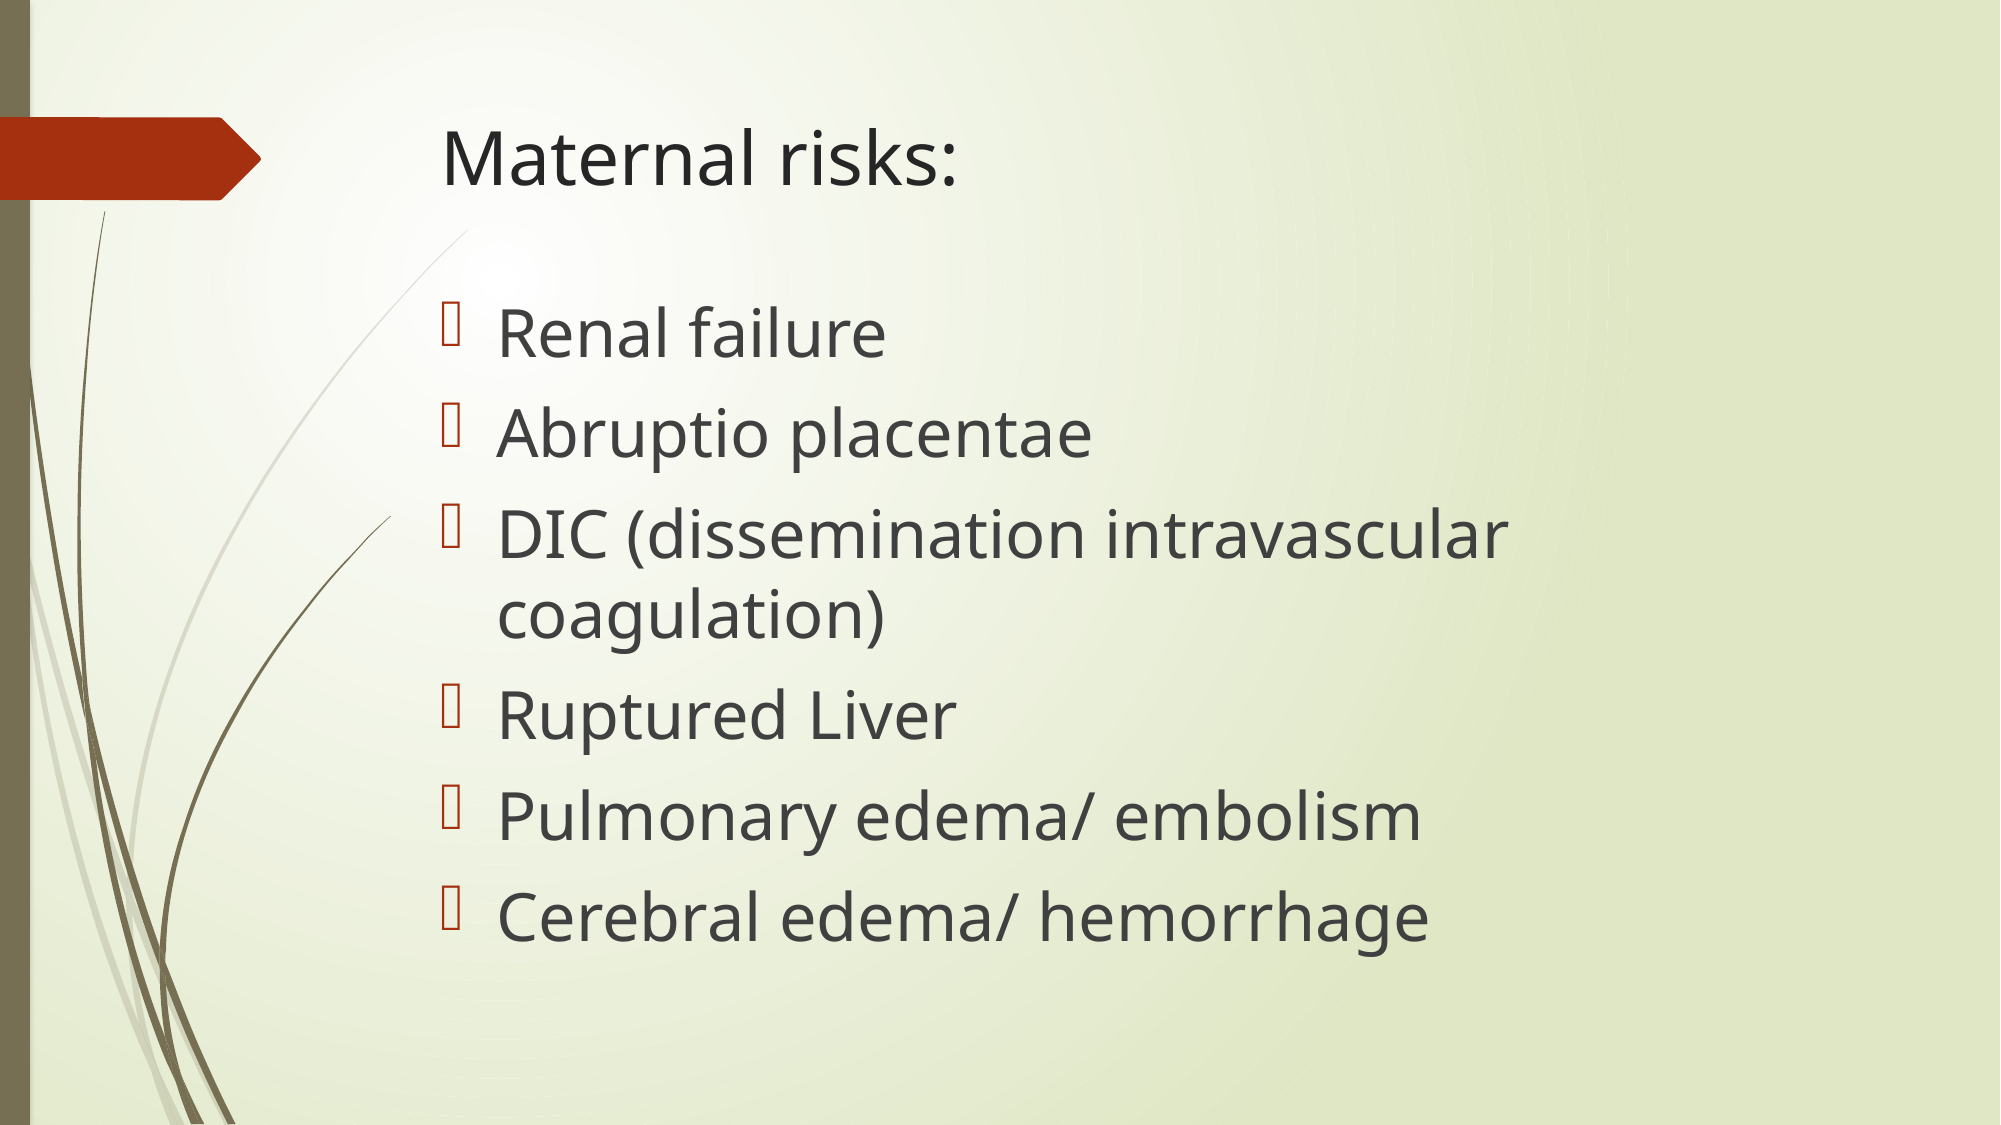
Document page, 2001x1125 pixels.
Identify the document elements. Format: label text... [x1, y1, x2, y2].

title Maternal risks: [425, 102, 1888, 282]
list Renal failure Abruptio placentae DIC (dissemination intravascular coagulation) Ruptured Liver Pulmonary edema/ embolism Cerebral edema/ hemorrhage [424, 282, 1888, 903]
